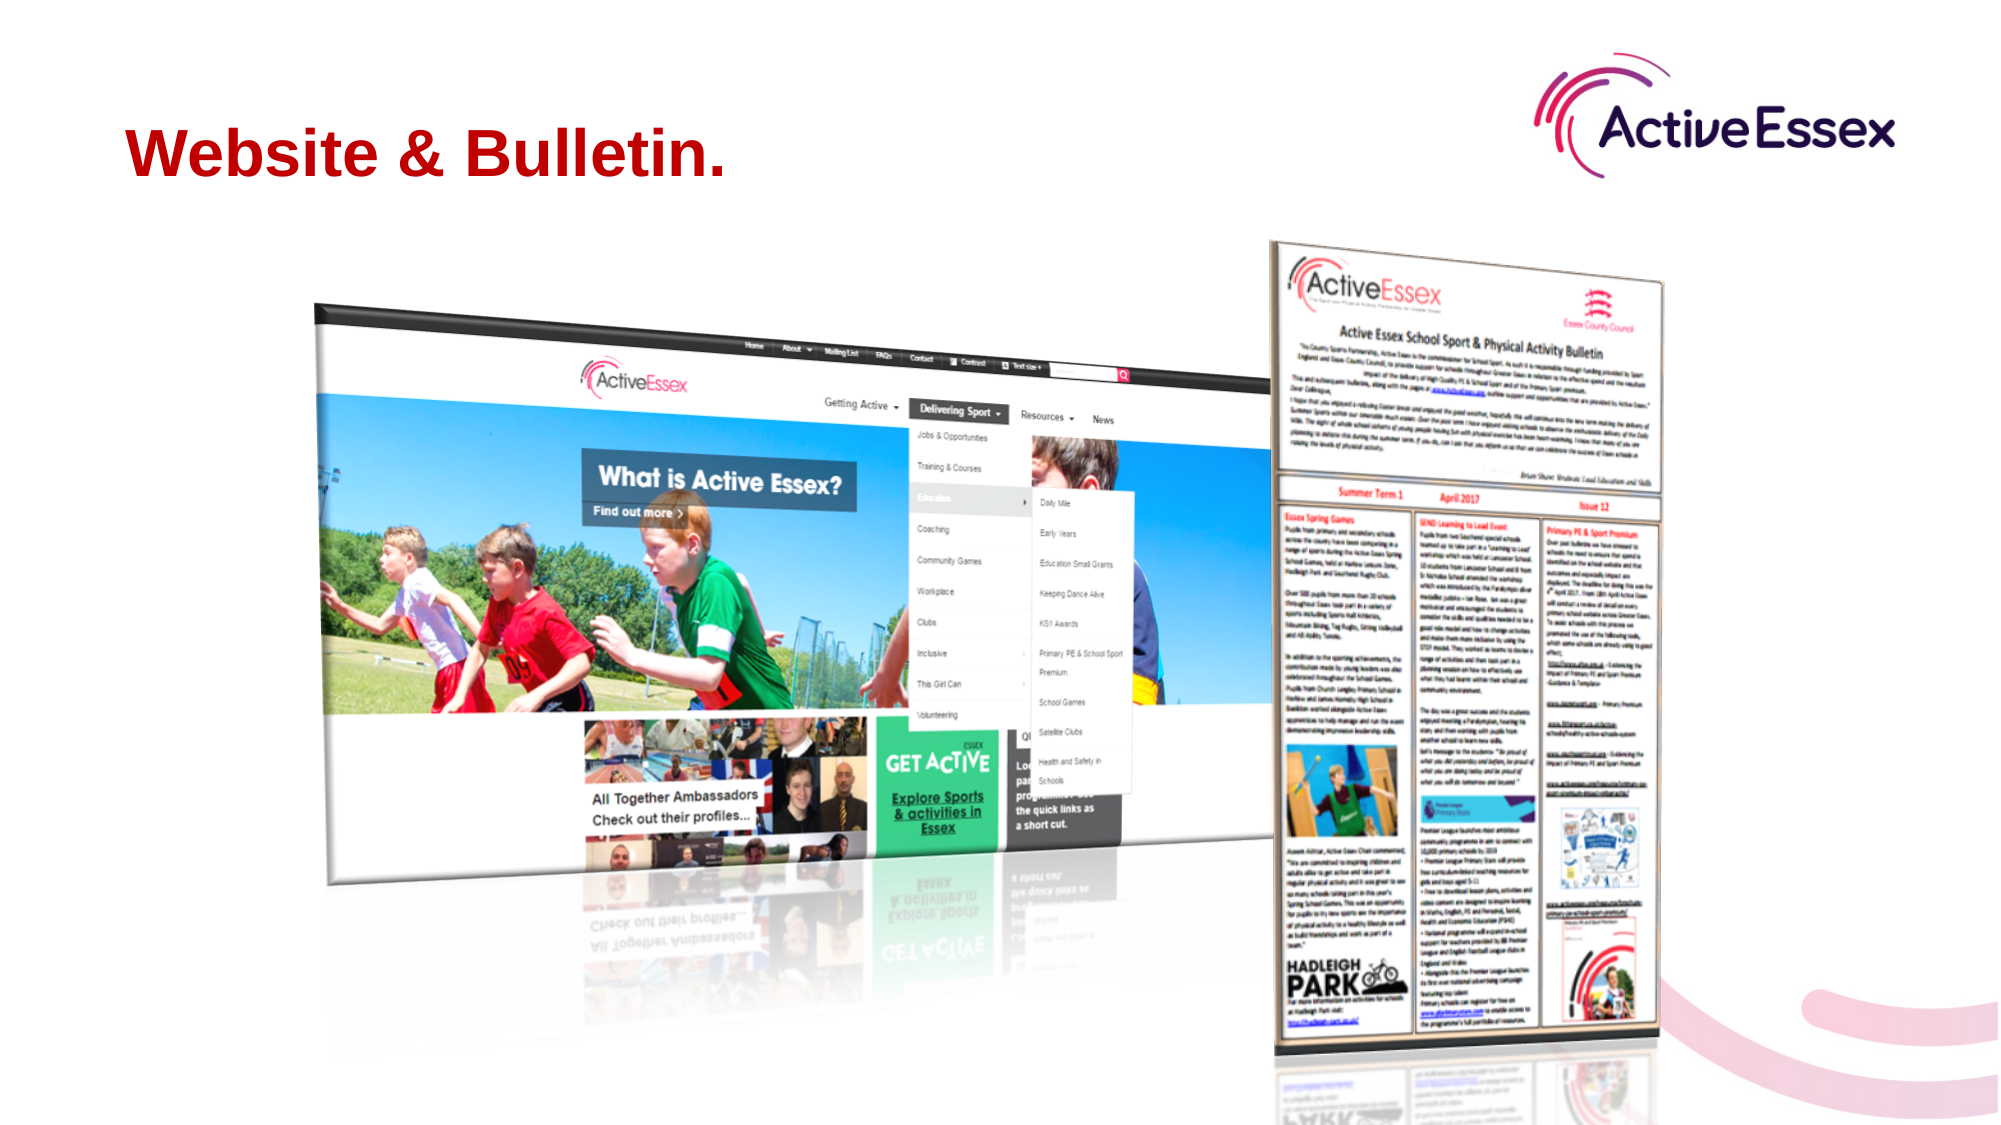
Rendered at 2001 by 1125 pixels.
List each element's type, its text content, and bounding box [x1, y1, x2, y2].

picture [0, 0, 2000, 1125]
text_box Website & Bulletin. [110, 102, 743, 198]
